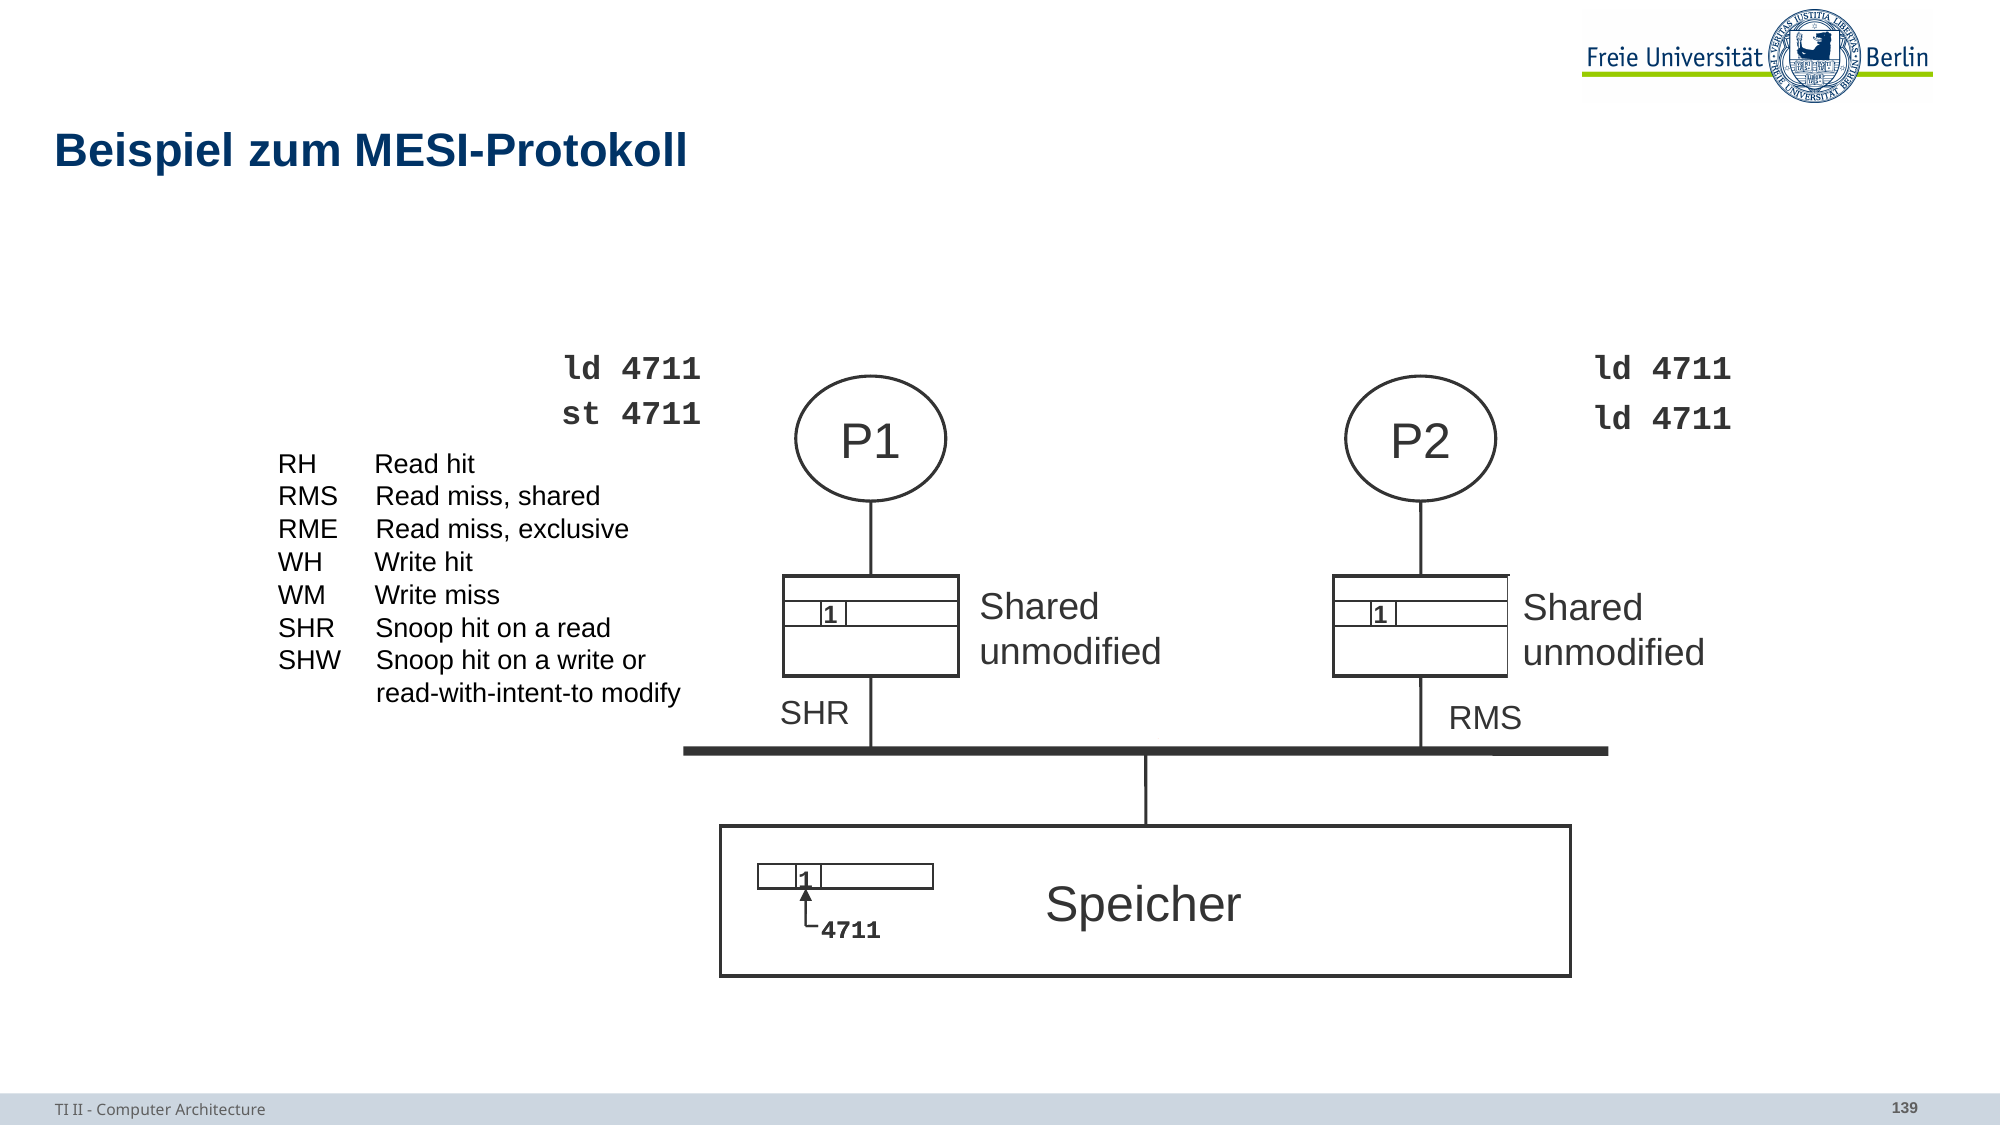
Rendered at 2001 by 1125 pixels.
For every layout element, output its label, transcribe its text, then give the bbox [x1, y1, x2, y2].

footer TI II - Computer Architecture [54, 1091, 1363, 1125]
text_box ld 4711 [1576, 338, 1747, 388]
text_box ld 4711 [1613, 388, 1747, 444]
title Beispiel zum MESI-Protokoll [54, 117, 1946, 188]
text_box ld 4711 [546, 338, 717, 383]
text_box Shared unmodified [1613, 576, 1736, 681]
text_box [758, 856, 934, 952]
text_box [277, 443, 717, 724]
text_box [683, 375, 1609, 977]
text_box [783, 591, 959, 637]
picture [1582, 9, 1933, 103]
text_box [1333, 591, 1509, 637]
text_box st 4711 [546, 383, 678, 439]
